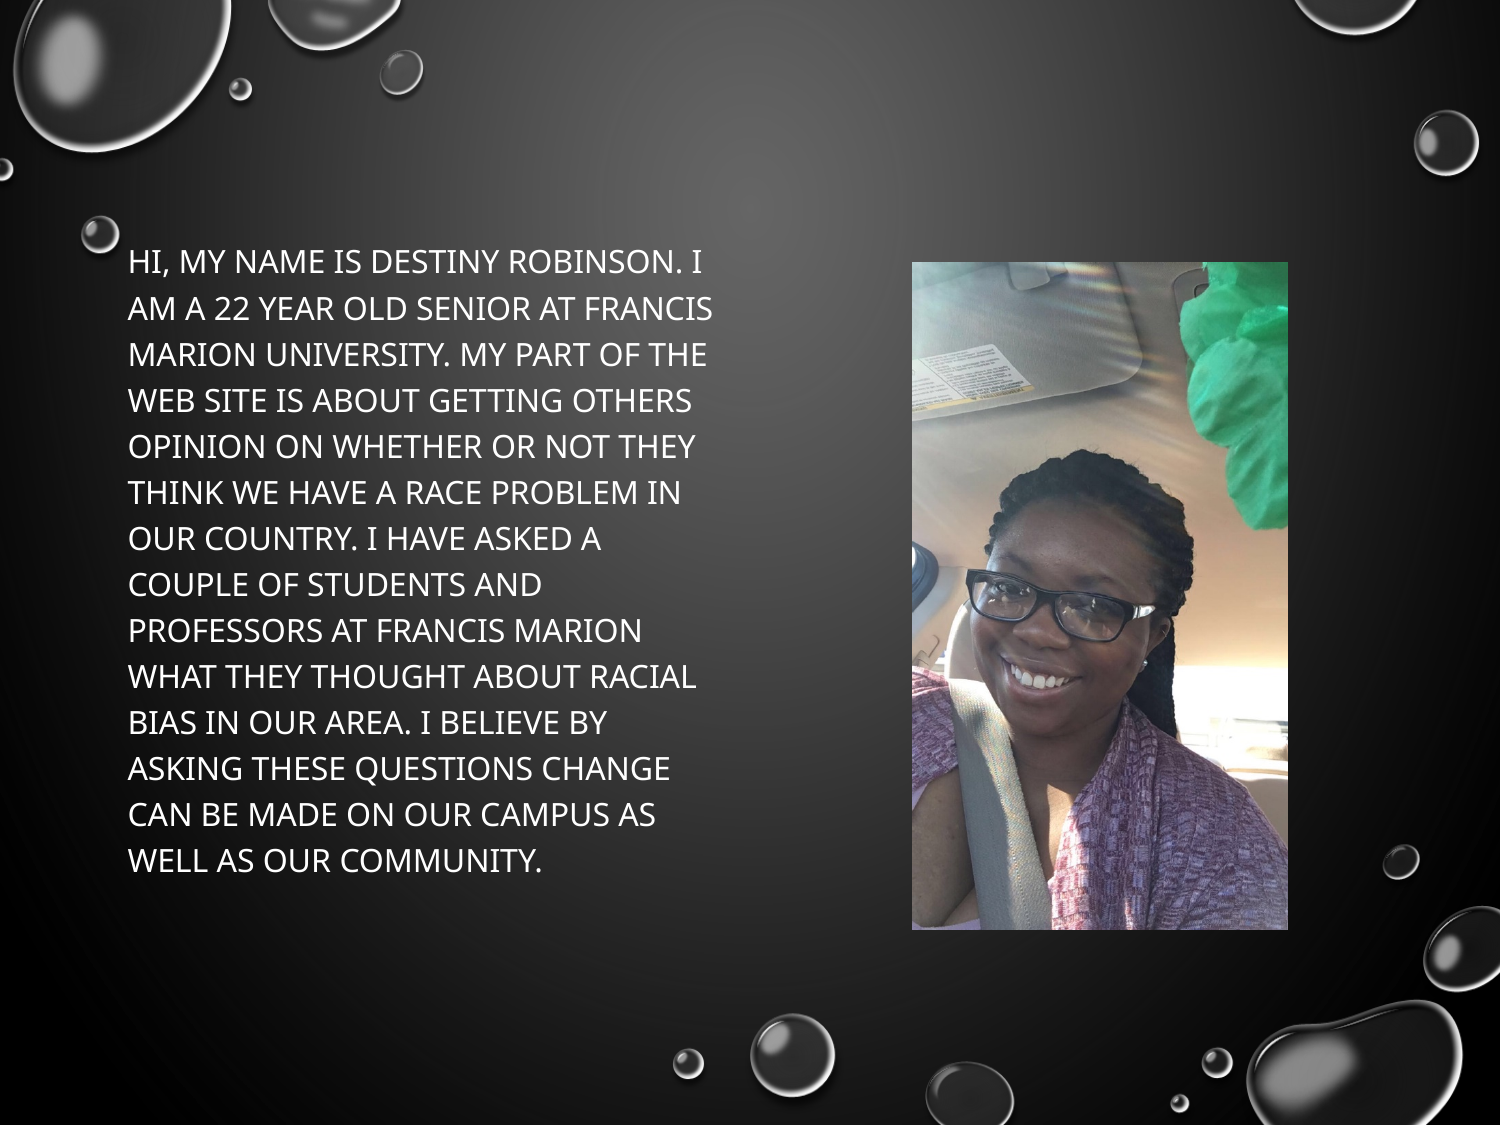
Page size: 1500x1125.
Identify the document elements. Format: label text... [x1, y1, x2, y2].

list Hi, My name is Destiny Robinson. I am a 22 year old senior at Francis Marion University. My part of the web site is about getting others opinion on whether or not they think we have a race problem in our country. I have asked a couple of students and professors at Francis Marion what they thought about racial bias in our area. I believe by asking these questions change can be made on our campus as well as our community. [112, 174, 741, 900]
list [912, 262, 1289, 931]
picture [0, 0, 1500, 1125]
